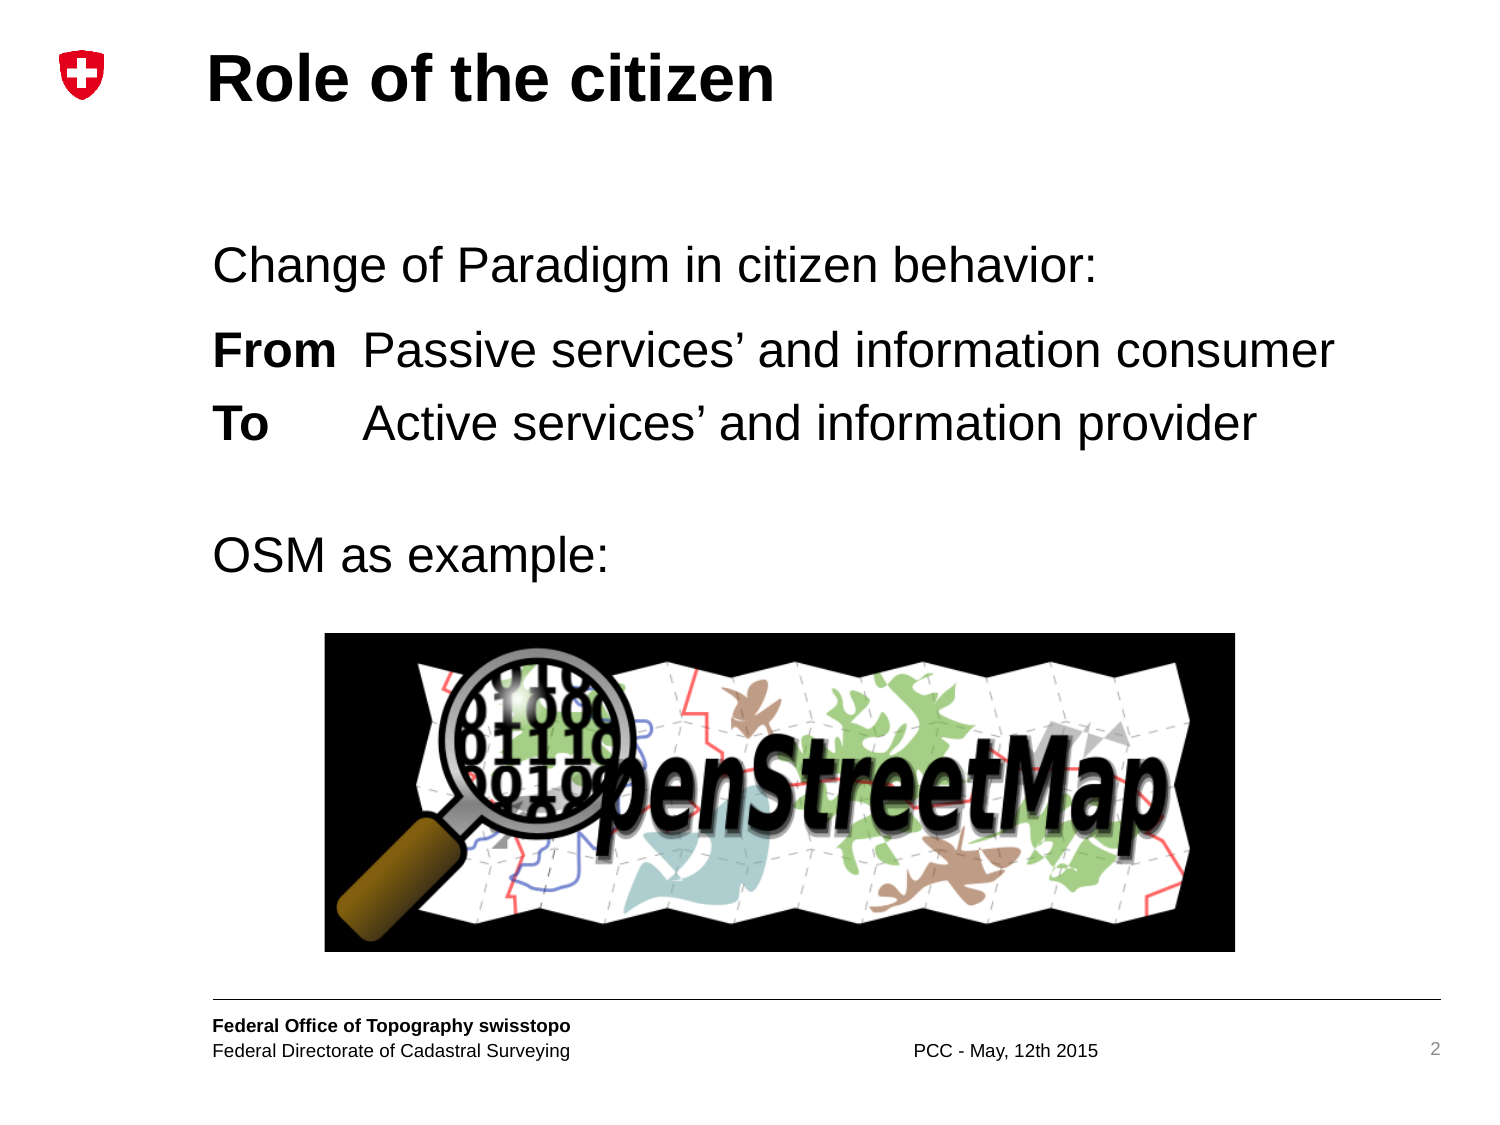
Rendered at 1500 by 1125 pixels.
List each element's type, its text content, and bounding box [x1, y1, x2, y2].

list Change of Paradigm in citizen behavior: From Passive services’ and information consumer To Active services’ and information provider OSM as example: [212, 232, 1441, 988]
picture [324, 633, 1236, 952]
picture [59, 50, 104, 100]
title Role of the citizen [206, 50, 1459, 185]
slide_number 2 [1340, 1037, 1441, 1097]
